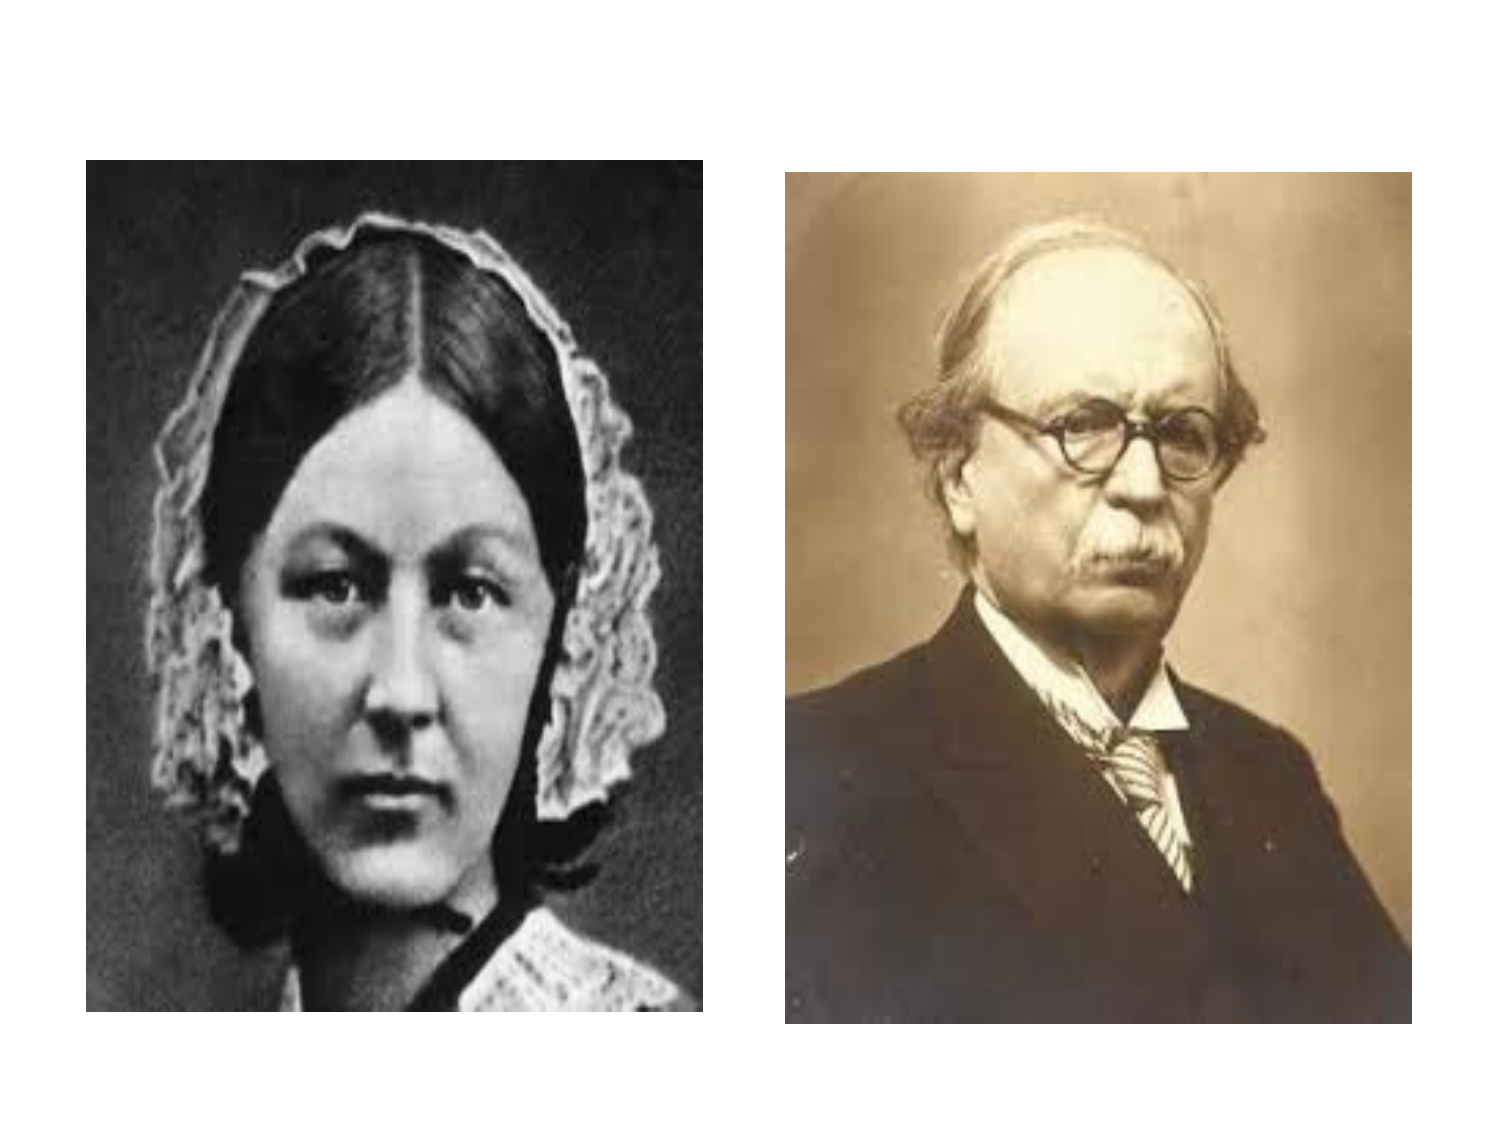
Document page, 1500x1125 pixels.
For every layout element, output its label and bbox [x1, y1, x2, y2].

list [86, 160, 703, 1012]
list [785, 172, 1412, 1024]
